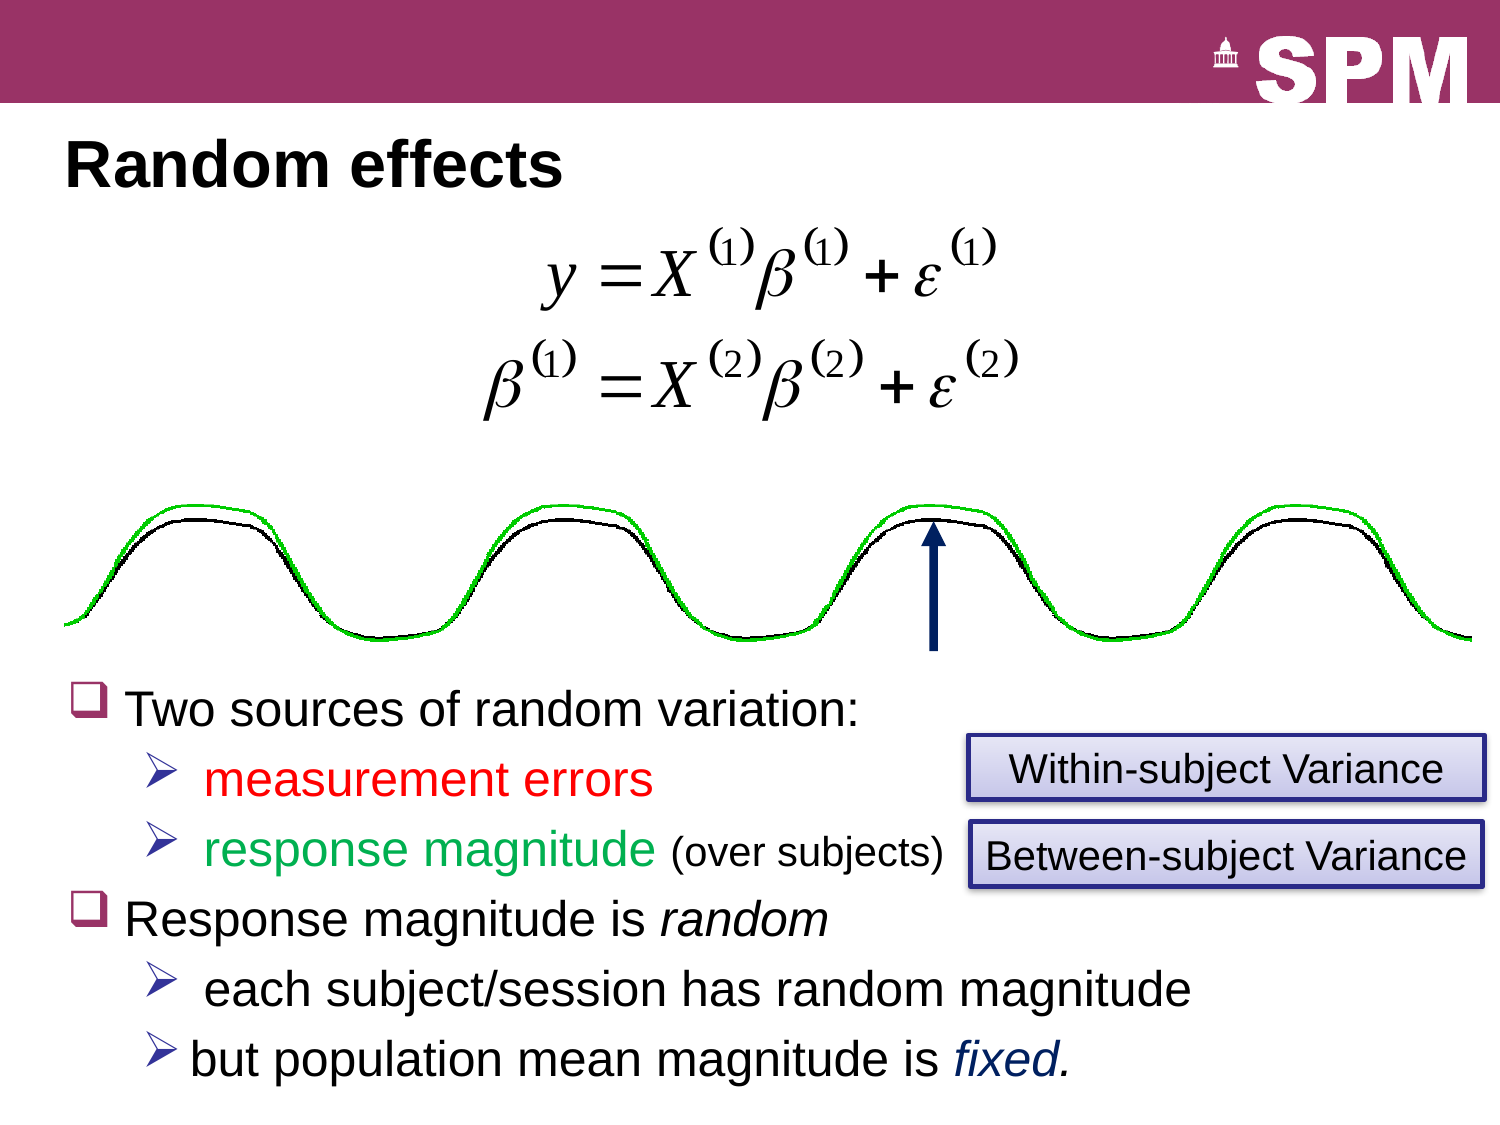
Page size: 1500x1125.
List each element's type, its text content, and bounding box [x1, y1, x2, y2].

text_box Within-subject Variance [968, 734, 1485, 800]
picture [64, 465, 1472, 670]
picture [0, 0, 1500, 113]
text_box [470, 219, 1030, 438]
text_box Two sources of random variation: measurement errors response magnitude (over subjects) Response magnitude is random each subject/session has random magnitude but population mean magnitude is fixed. [53, 668, 1330, 1109]
text_box Between-subject Variance [970, 821, 1483, 887]
text_box Random effects [49, 113, 1400, 203]
